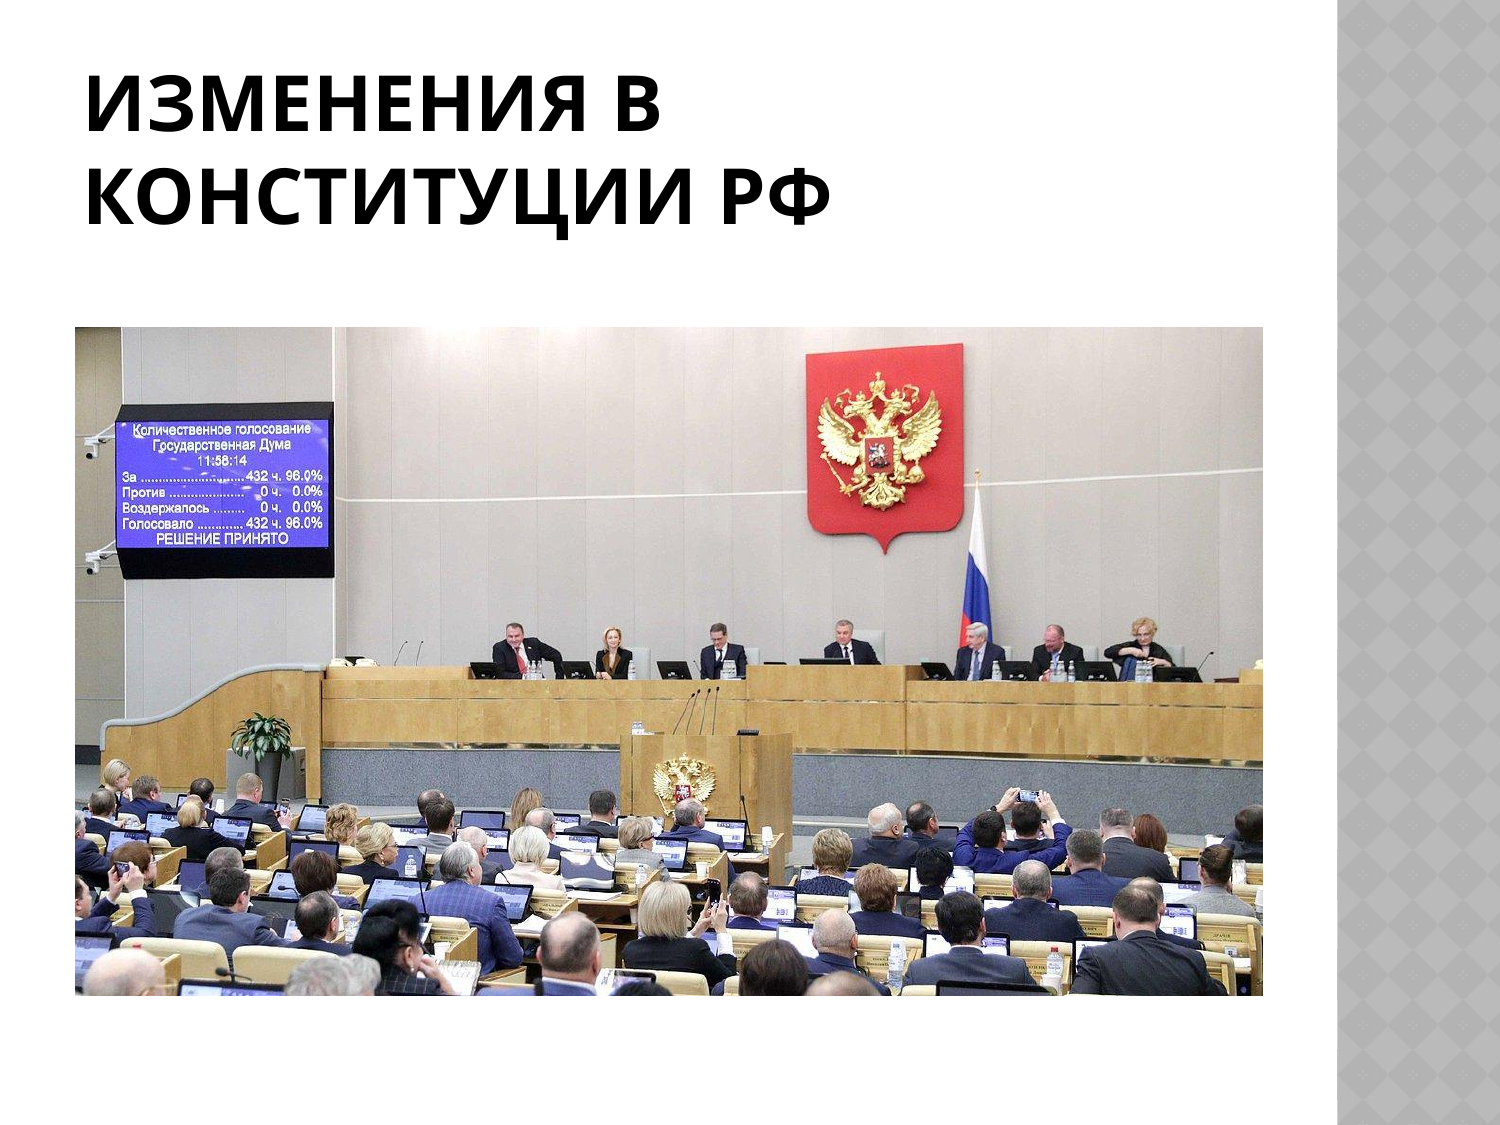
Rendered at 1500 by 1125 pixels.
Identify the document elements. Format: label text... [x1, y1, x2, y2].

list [74, 327, 1263, 996]
title Изменения в Конституции РФ [75, 52, 1263, 240]
